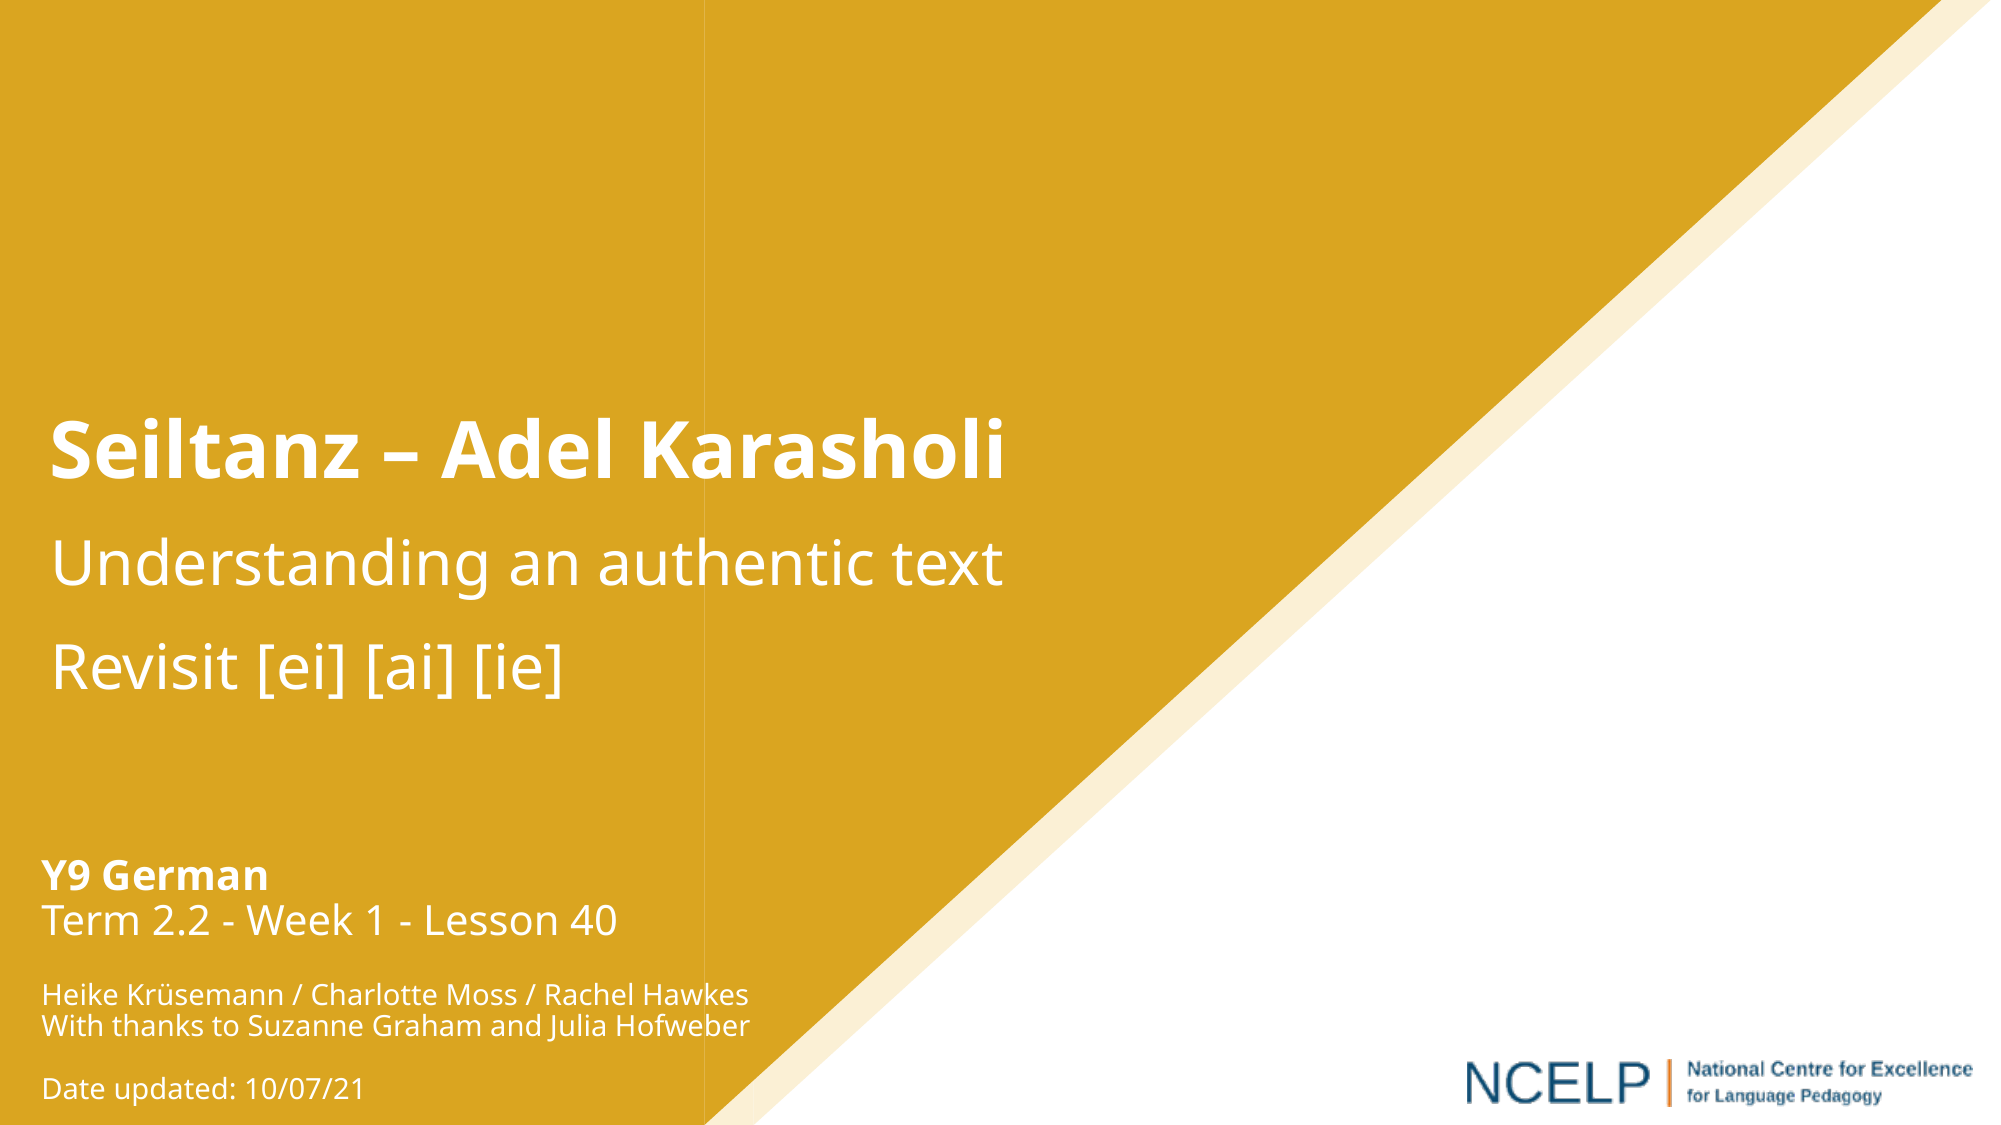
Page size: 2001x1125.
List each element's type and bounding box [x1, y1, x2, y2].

picture [1467, 1059, 1973, 1107]
text_box [0, 0, 1991, 1125]
